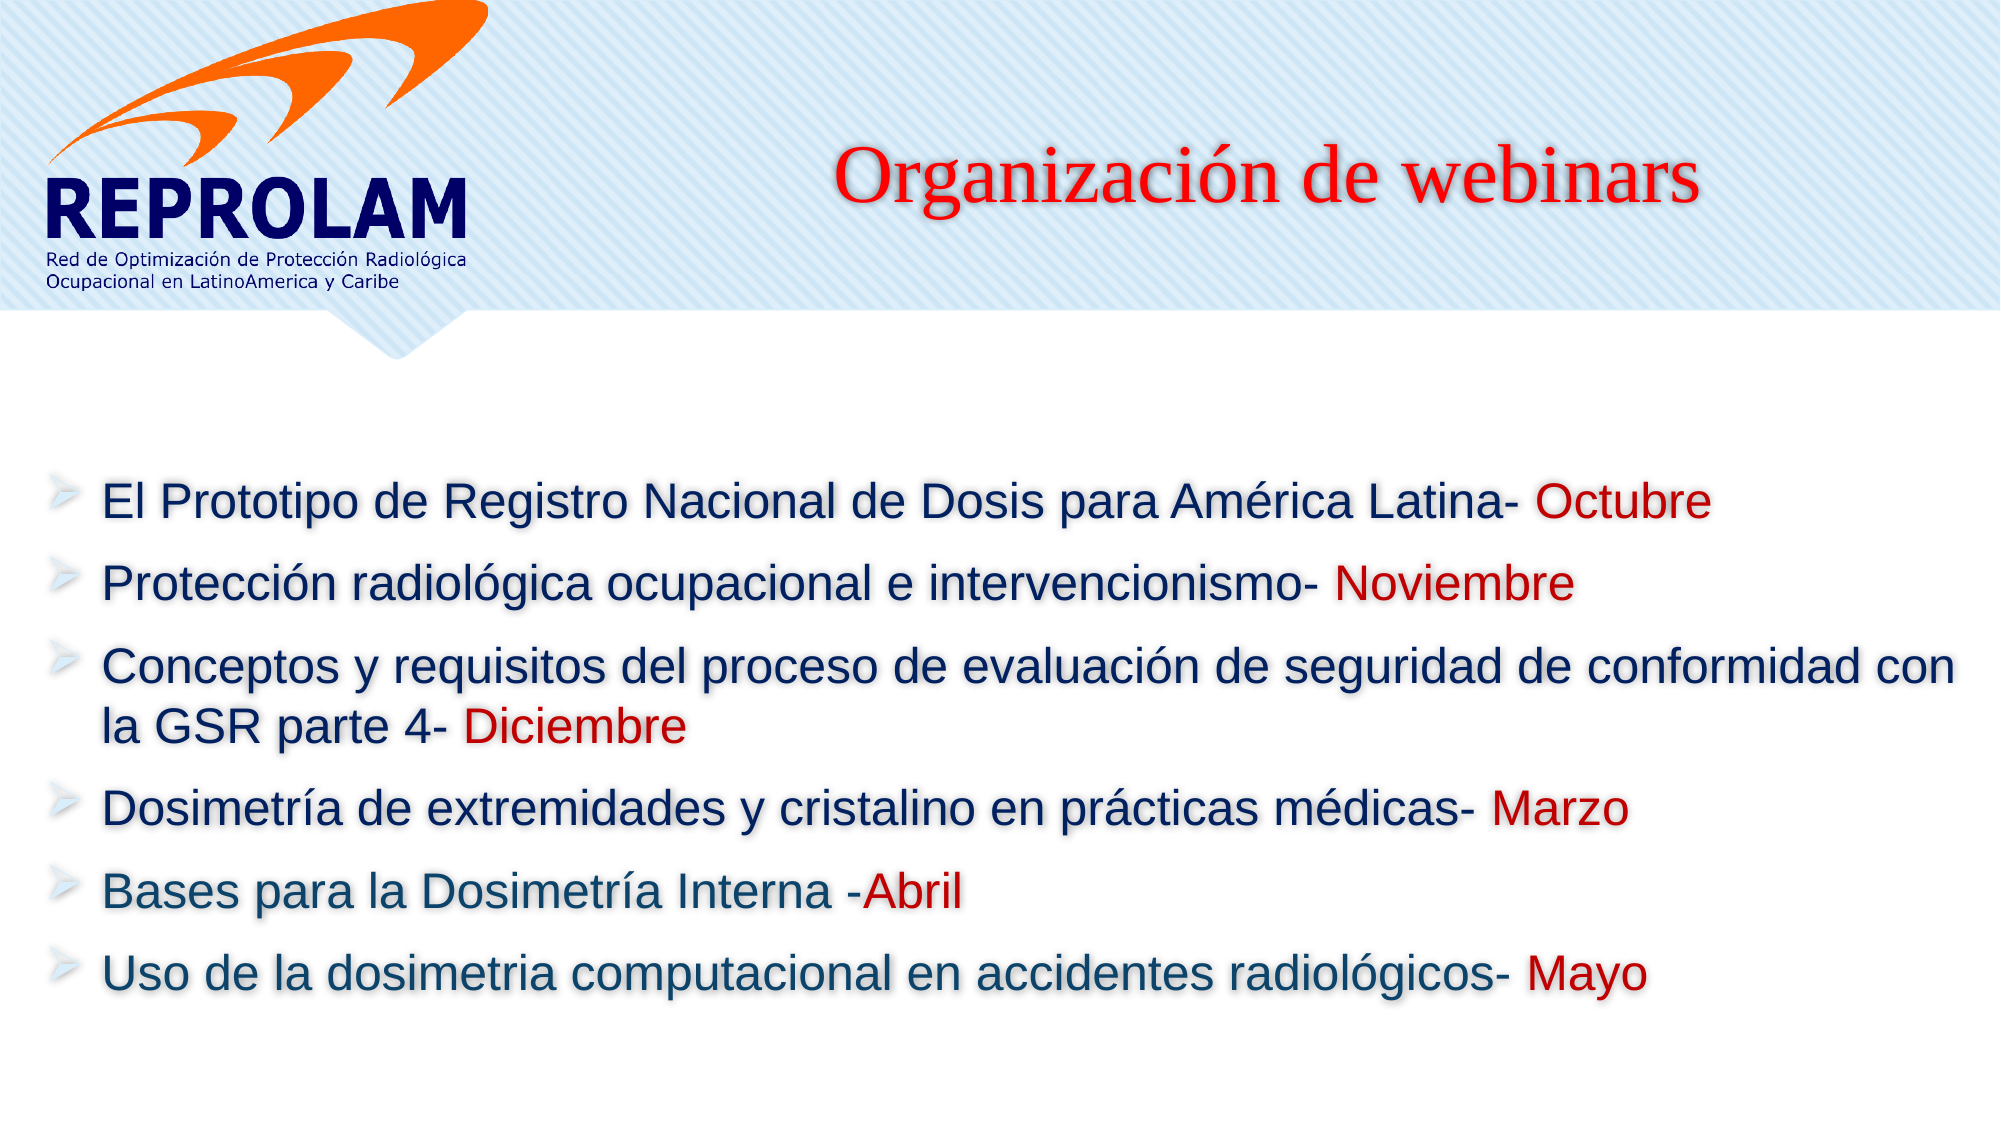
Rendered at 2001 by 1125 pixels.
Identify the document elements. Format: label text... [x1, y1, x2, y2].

list El Prototipo de Registro Nacional de Dosis para América Latina- Octubre Protección radiológica ocupacional e intervencionismo- Noviembre Conceptos y requisitos del proceso de evaluación de seguridad de conformidad con la GSR parte 4- Diciembre Dosimetría de extremidades y cristalino en prácticas médicas- Marzo Bases para la Dosimetría Interna -Abril Uso de la dosimetria computacional en accidentes radiológicos- Mayo [30, 460, 1973, 1058]
title Organización de webinars [818, 67, 1867, 227]
picture [47, 0, 488, 291]
